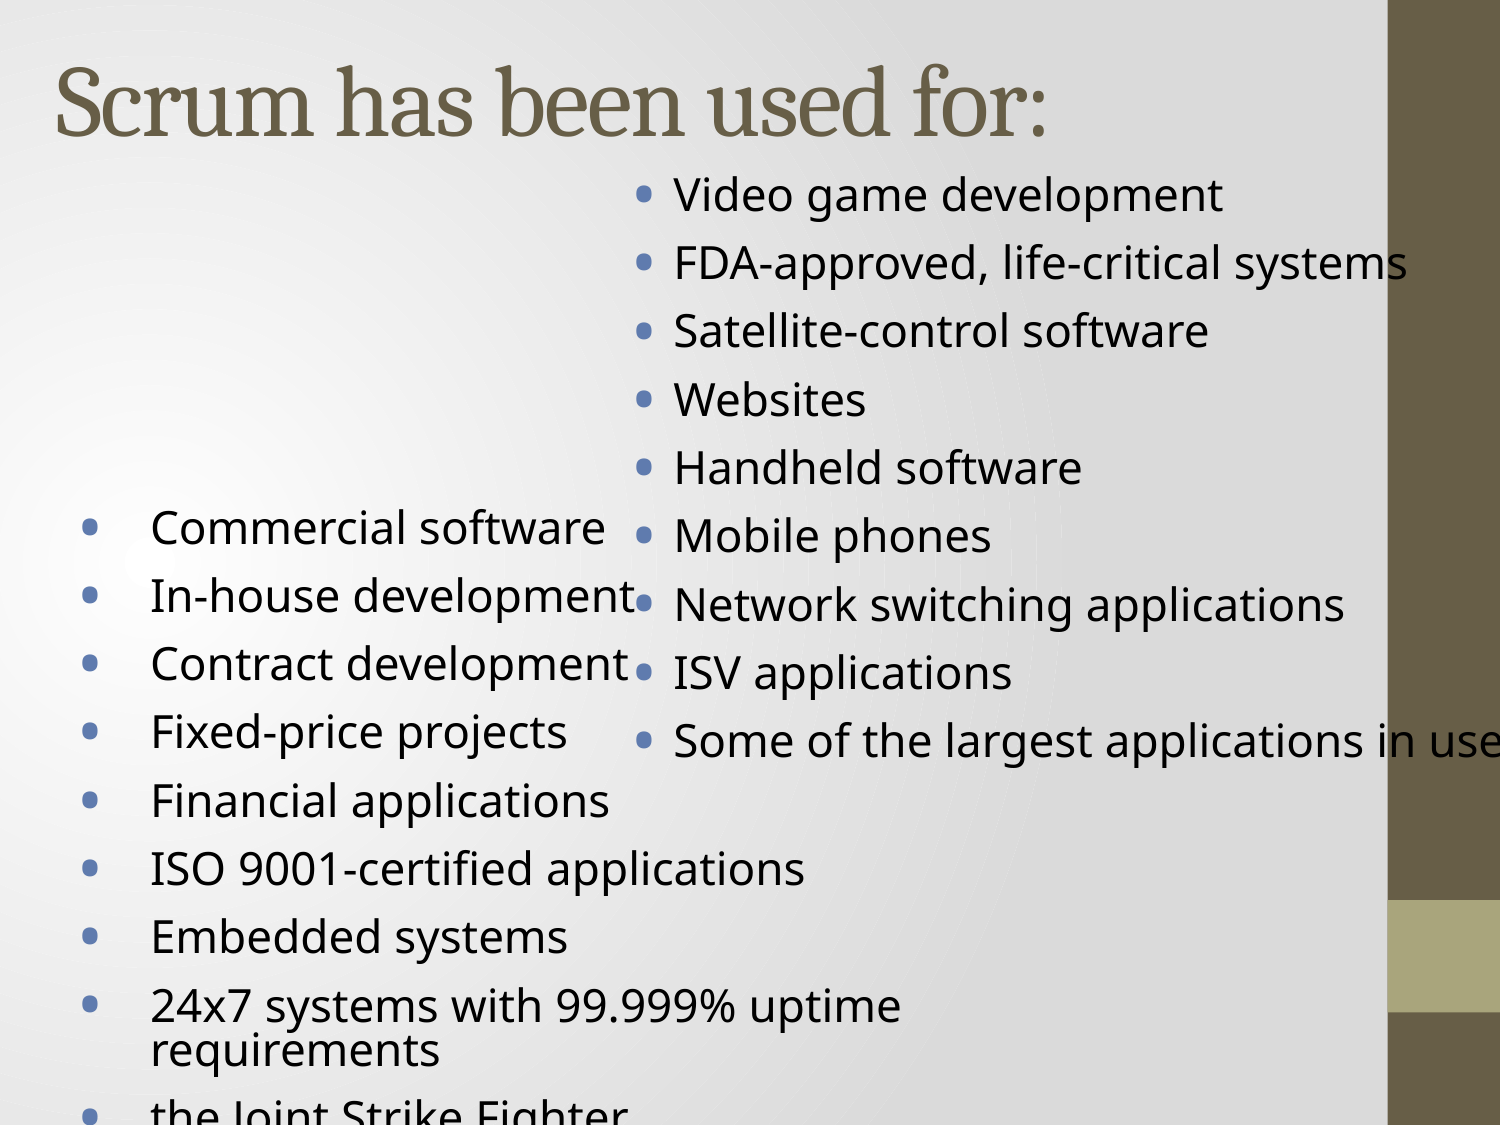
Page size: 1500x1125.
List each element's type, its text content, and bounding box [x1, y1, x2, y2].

text_box Video game development FDA-approved, life-critical systems Satellite-control software Websites Handheld software Mobile phones Network switching applications ISV applications Some of the largest applications in use [631, 176, 1306, 927]
list Commercial software In-house development Contract development Fixed-price projects Financial applications ISO 9001-certified applications Embedded systems 24x7 systems with 99.999% uptime requirements the Joint Strike Fighter [41, 503, 1167, 1125]
title Scrum has been used for: [50, 0, 1113, 196]
